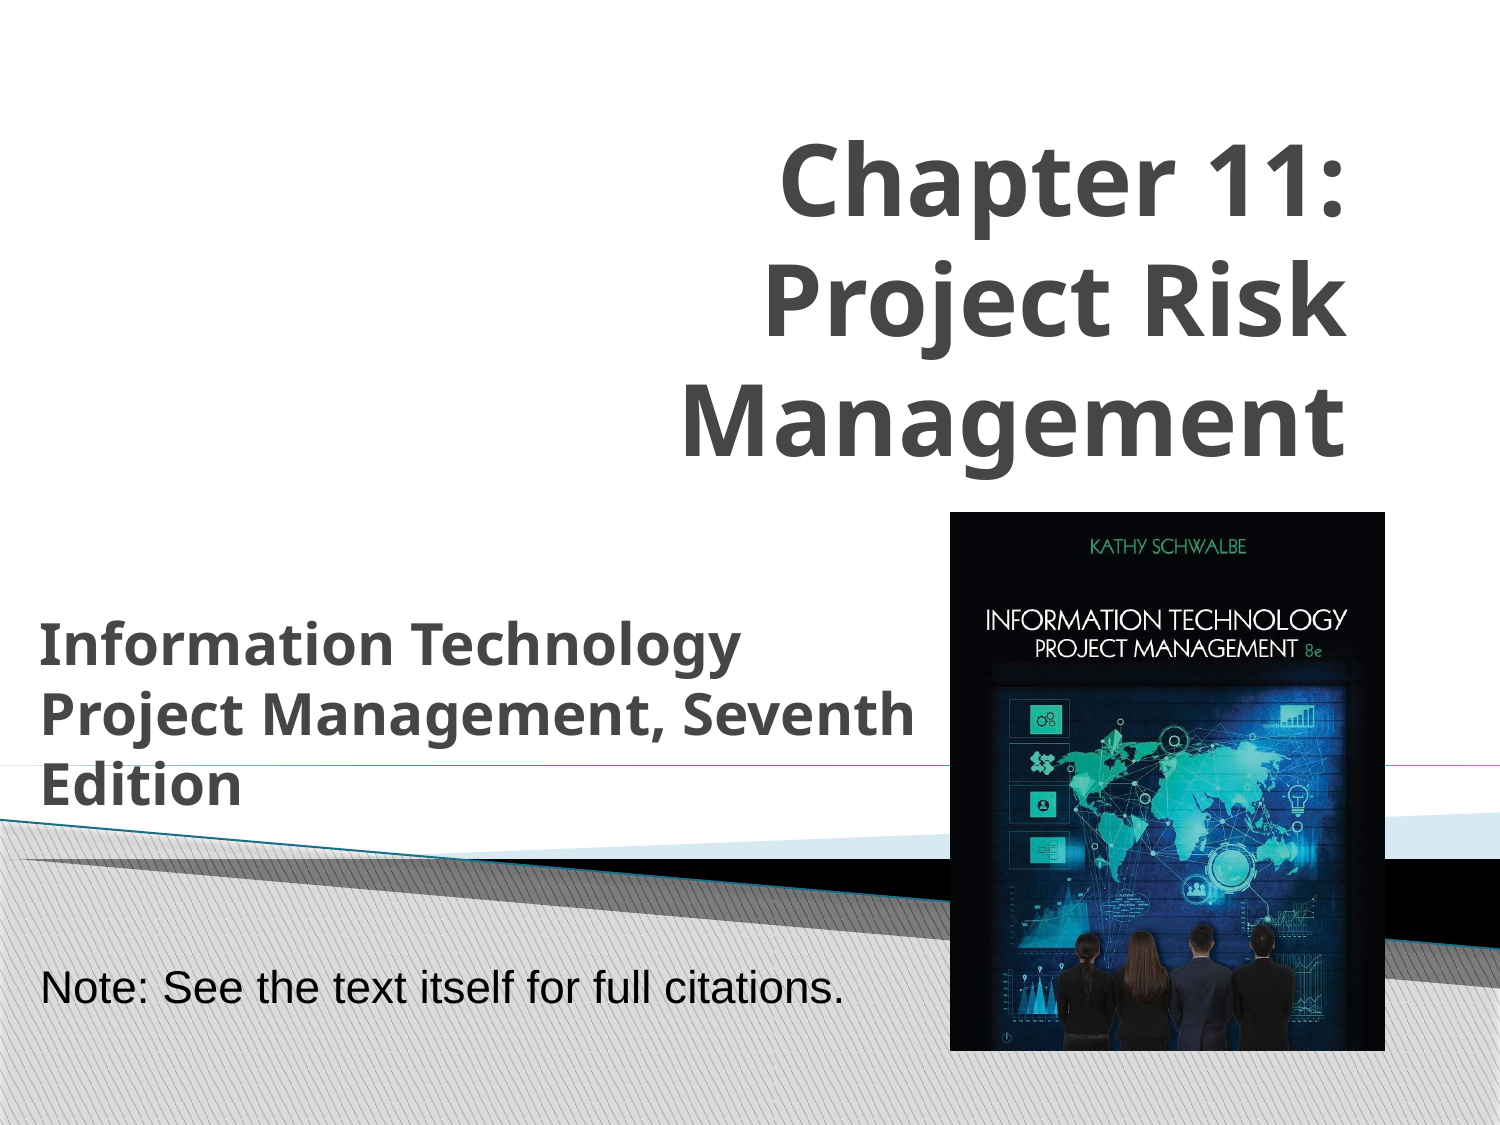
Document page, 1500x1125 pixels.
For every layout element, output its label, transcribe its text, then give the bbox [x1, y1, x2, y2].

text_box Information Technology Project Management, Seventh Edition [24, 599, 943, 822]
picture [5, 512, 1500, 1051]
title Chapter 11: Project Risk Management [87, 262, 1363, 484]
text_box Note: See the text itself for full citations. [25, 950, 861, 1020]
